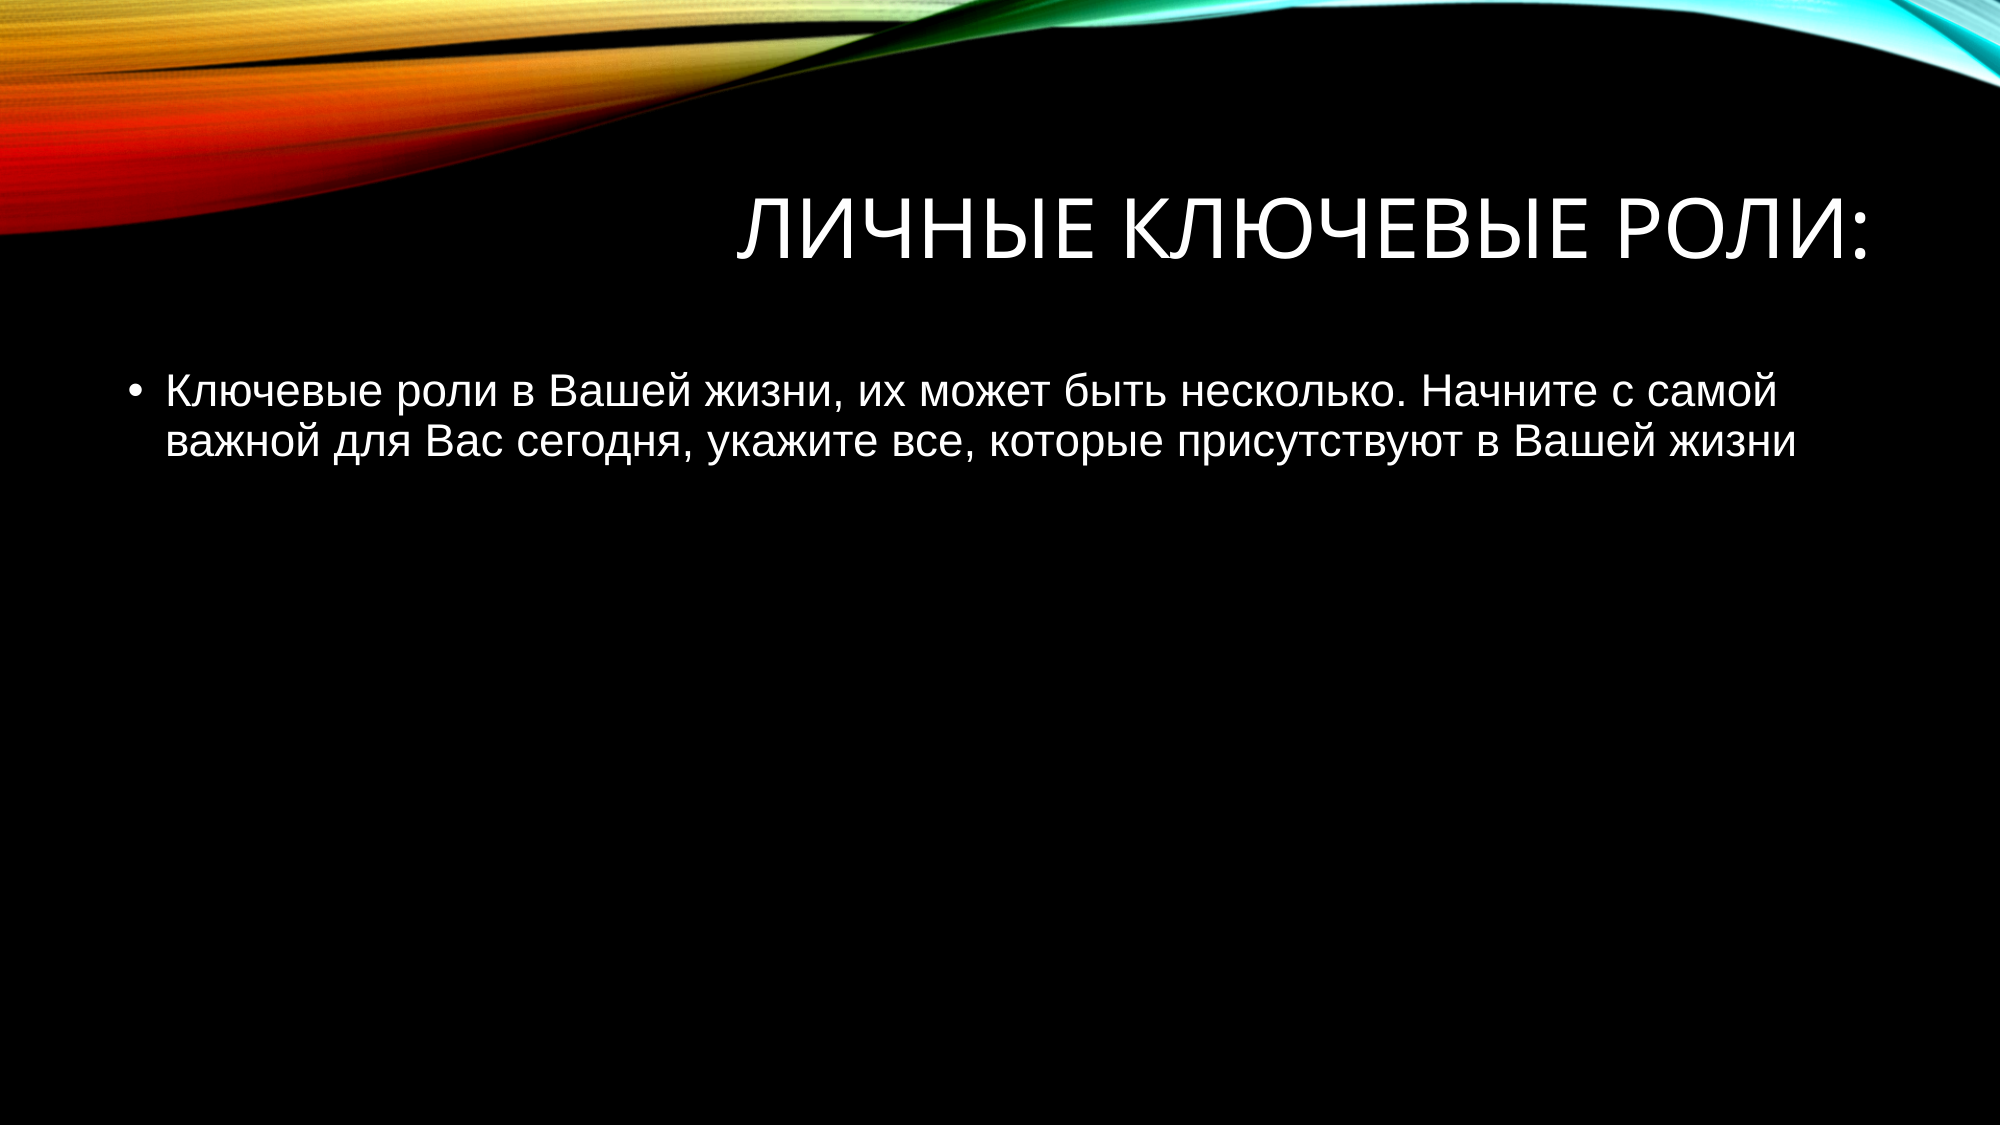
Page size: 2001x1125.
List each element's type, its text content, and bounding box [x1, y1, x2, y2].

picture [0, 0, 2000, 237]
title Личные ключевые роли: [474, 125, 1888, 338]
list Ключевые роли в Вашей жизни, их может быть несколько. Начните с самой важной для Вас сегодня, укажите все, которые присутствуют в Вашей жизни [112, 359, 1888, 1021]
